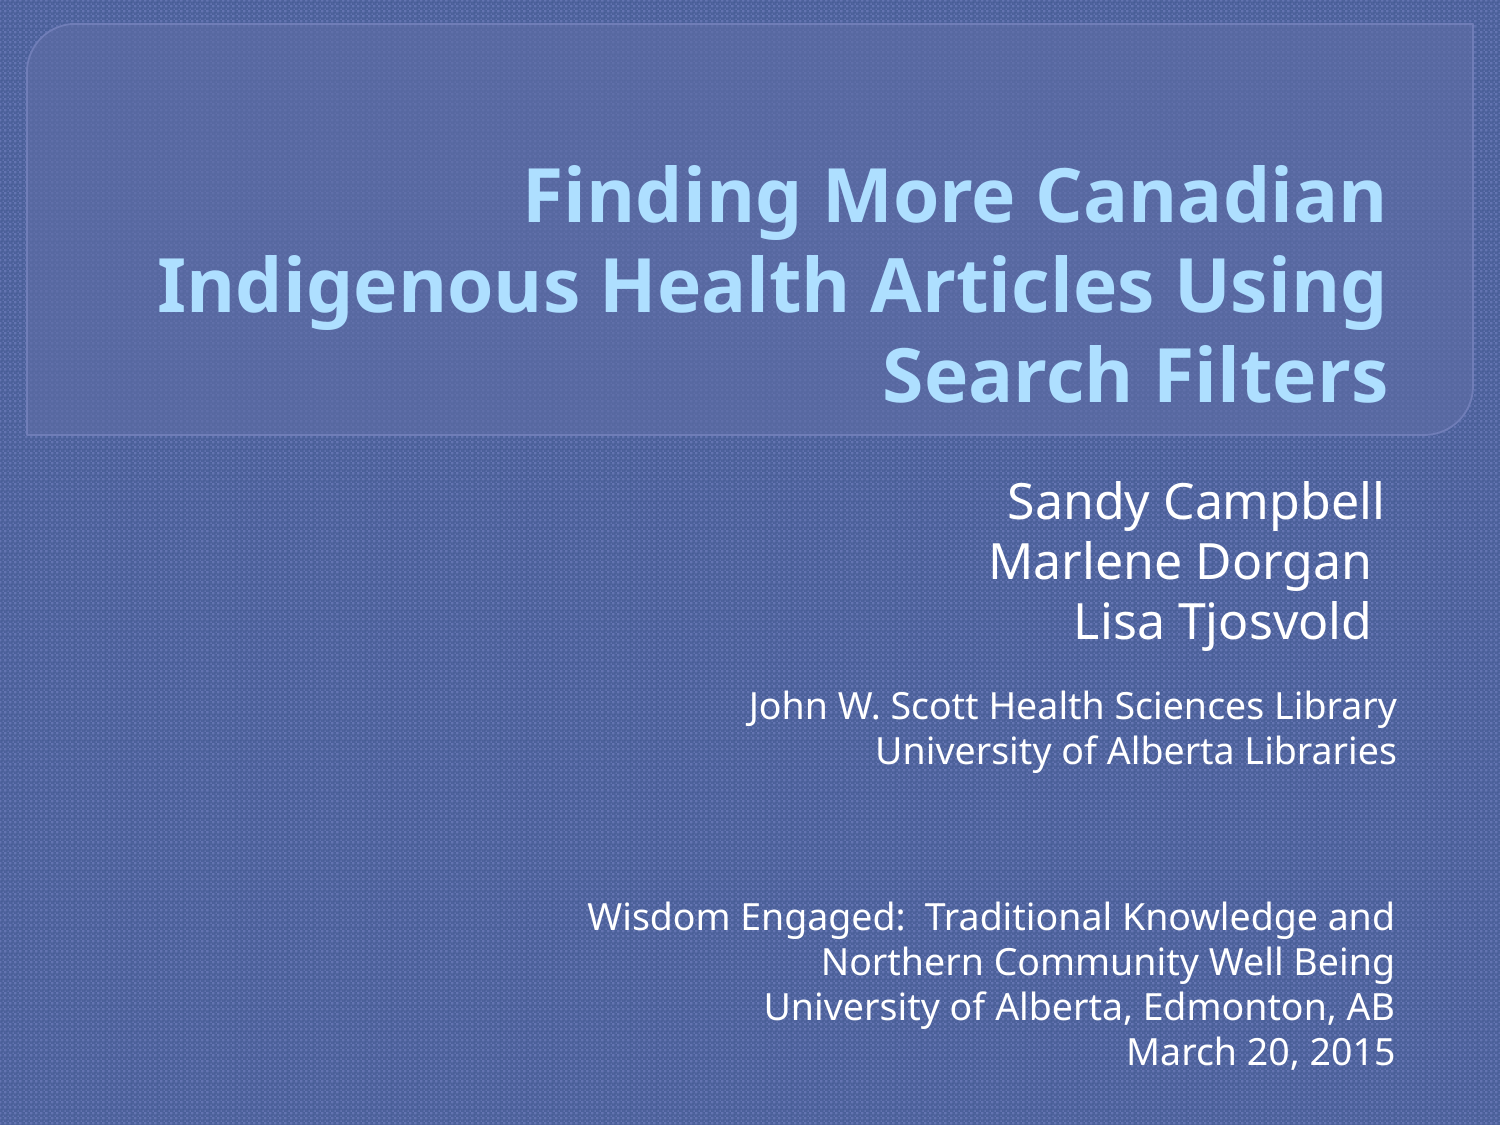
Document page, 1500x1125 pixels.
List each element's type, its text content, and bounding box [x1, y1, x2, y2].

title Finding More Canadian Indigenous Health Articles Using Search Filters [76, 62, 1427, 425]
text_box John W. Scott Health Sciences Library University of Alberta Libraries [724, 674, 1413, 780]
subtitle Sandy Campbell Marlene Dorgan Lisa Tjosvold [350, 462, 1427, 750]
text_box Wisdom Engaged: Traditional Knowledge and Northern Community Well Being University of Alberta, Edmonton, AB March 20, 2015 [462, 886, 1411, 1081]
